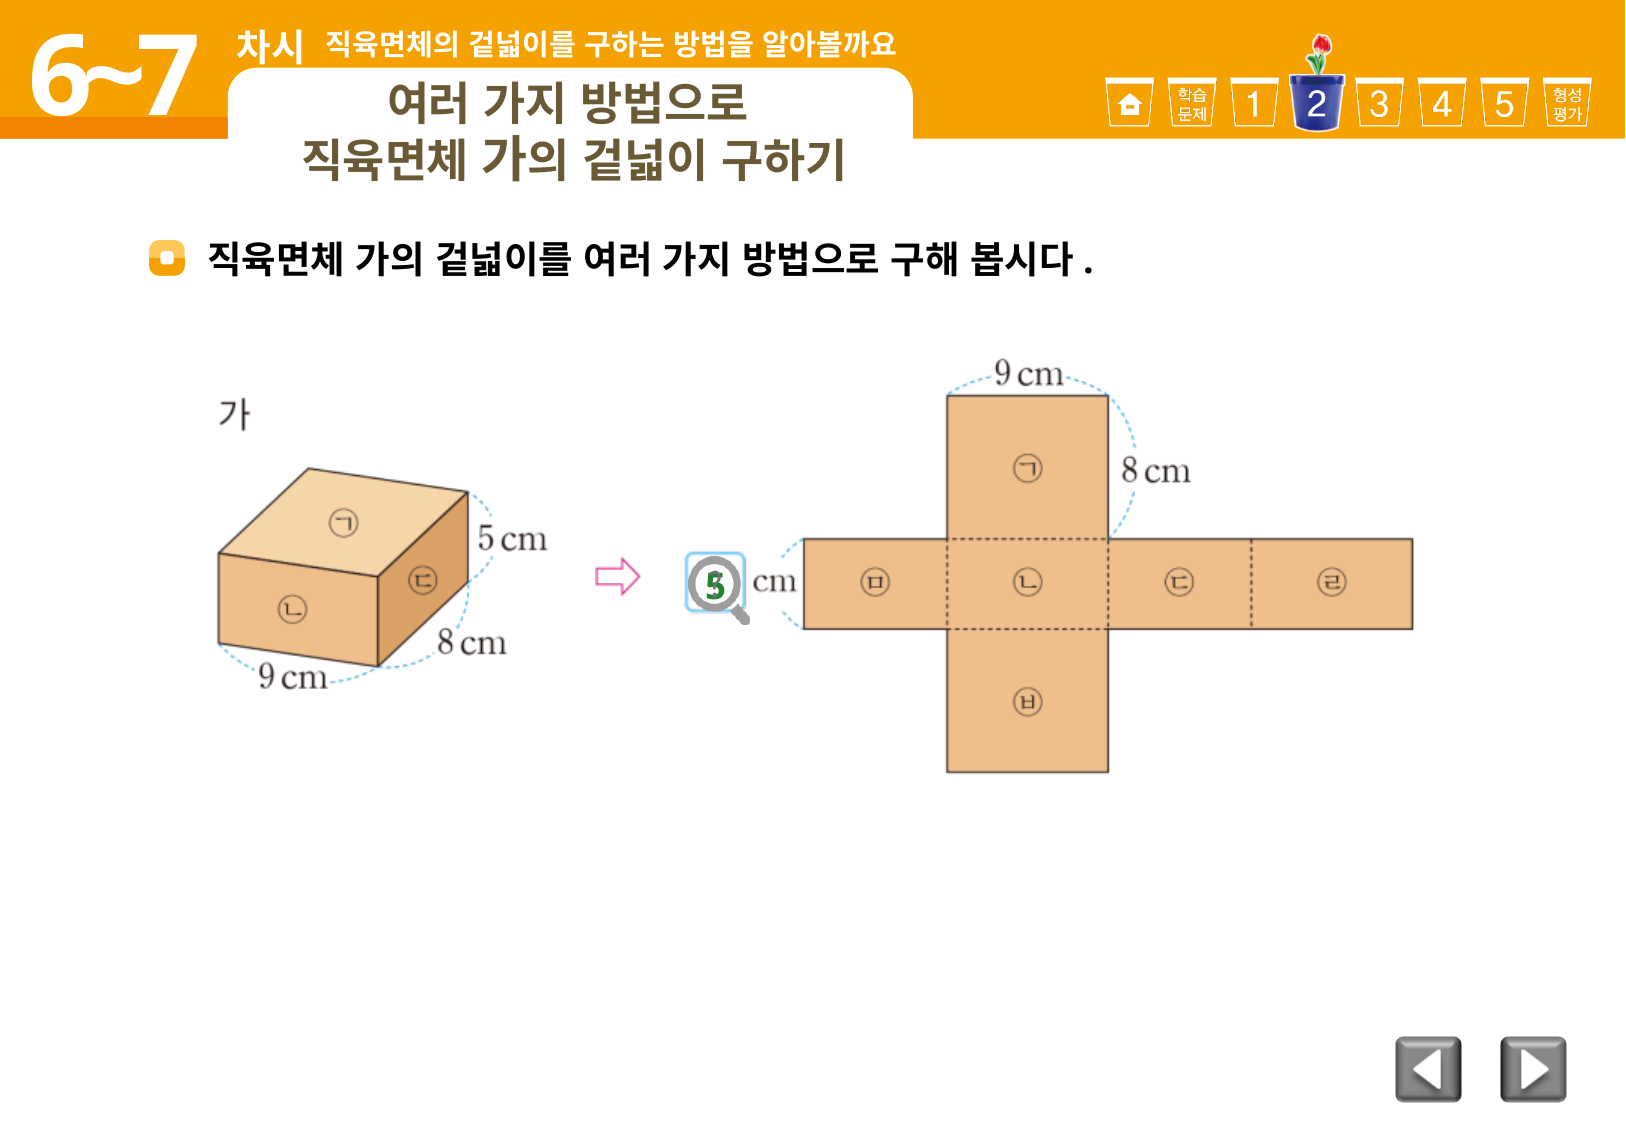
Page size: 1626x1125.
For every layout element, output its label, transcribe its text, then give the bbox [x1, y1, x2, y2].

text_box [148, 227, 1281, 297]
picture [1392, 1034, 1463, 1105]
picture [190, 335, 1448, 788]
picture [1499, 1034, 1569, 1105]
picture [1077, 1, 1625, 153]
text_box 여러 가지 방법으로 직육면체 가의 겉넓이 구하기 [233, 78, 915, 213]
